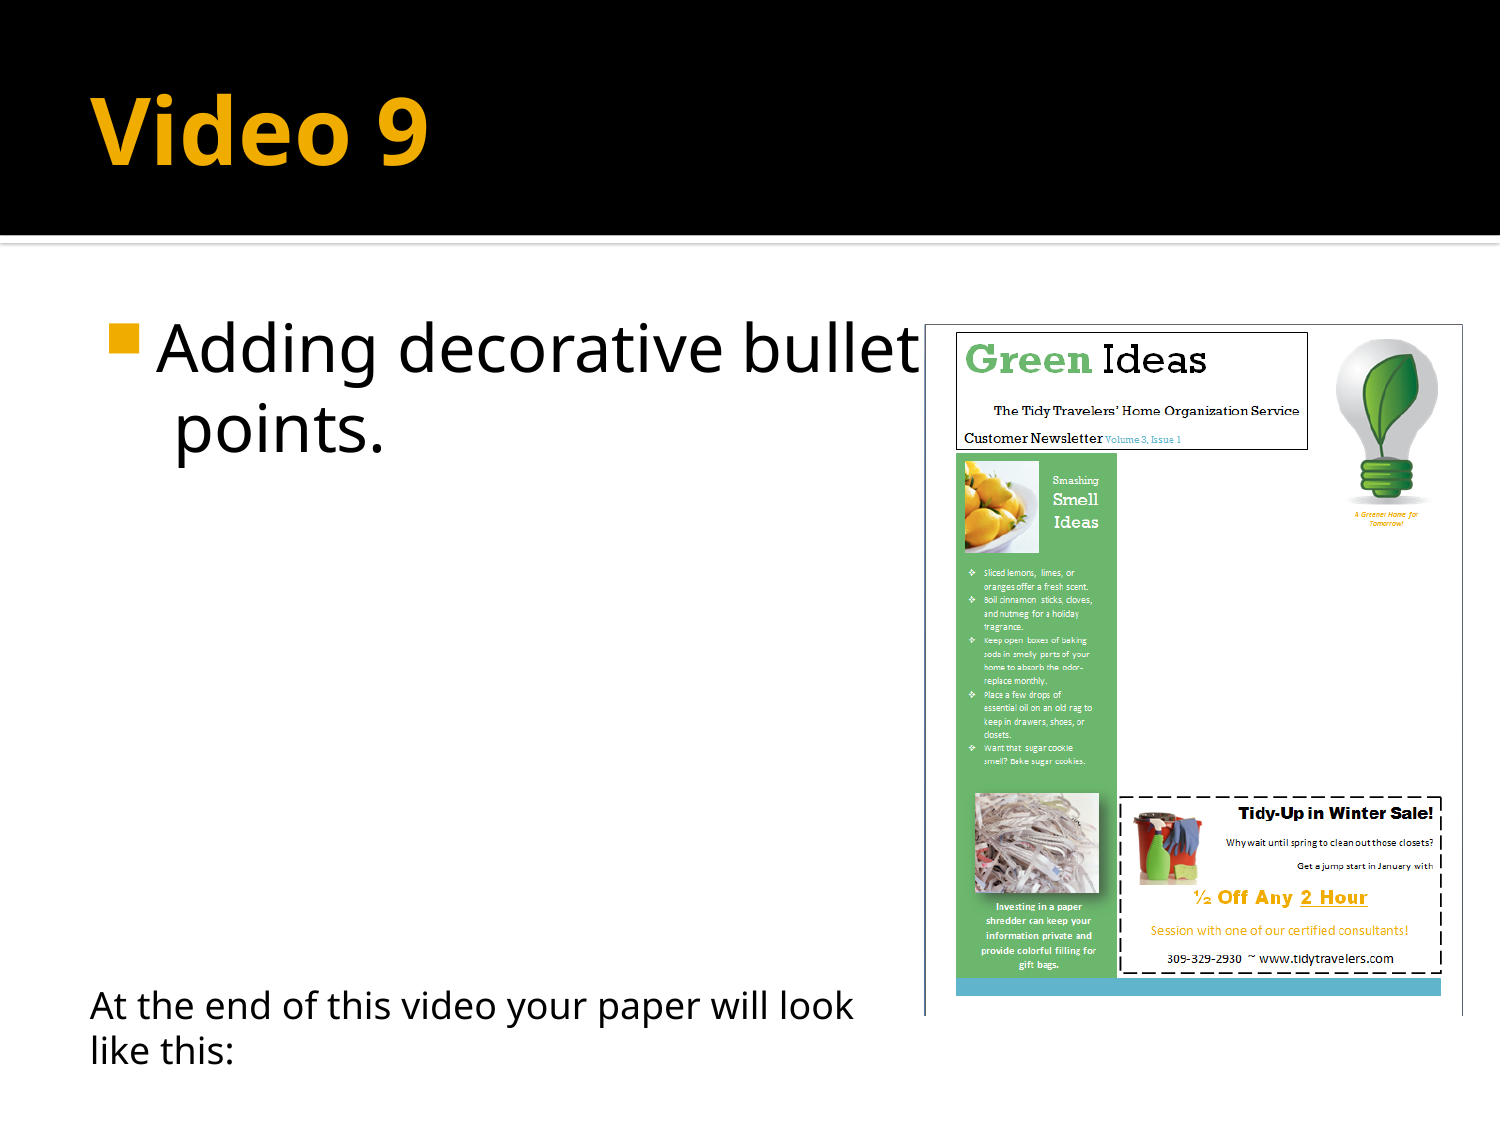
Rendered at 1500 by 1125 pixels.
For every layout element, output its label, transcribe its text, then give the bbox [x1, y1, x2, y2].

text_box At the end of this video your paper will look like this: [74, 974, 913, 1080]
list Adding decorative bullet points. [75, 291, 1425, 1050]
picture [924, 324, 1463, 1016]
title Video 9 [75, 25, 1425, 231]
